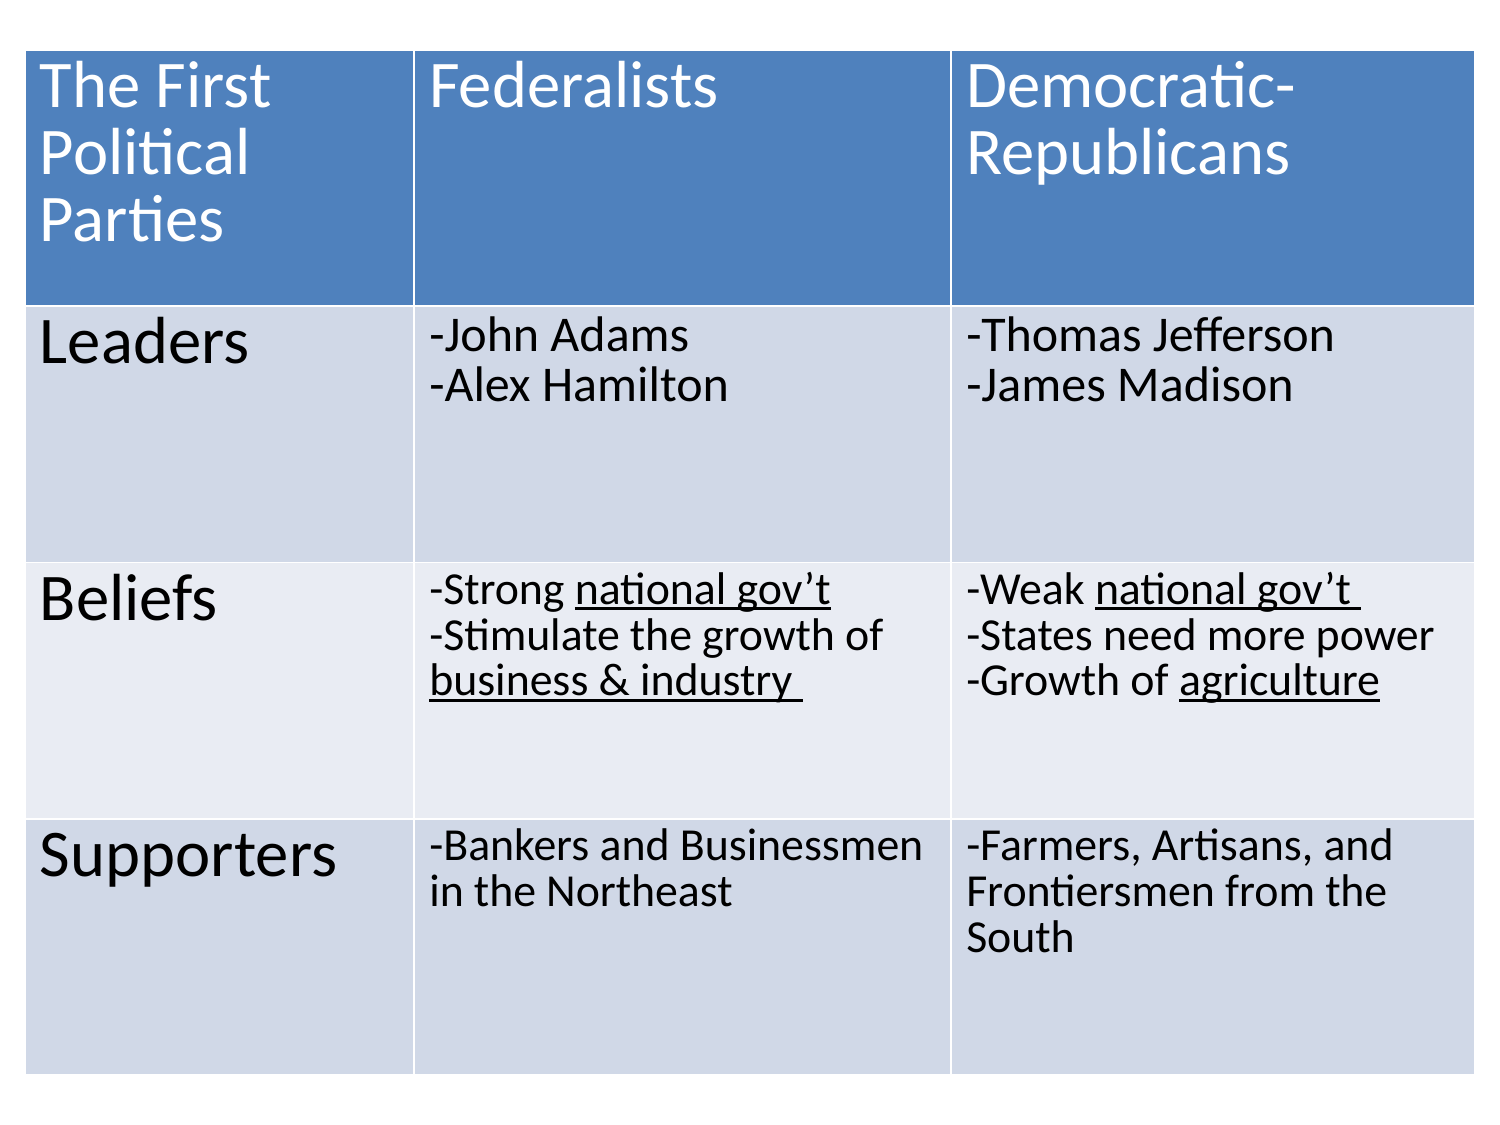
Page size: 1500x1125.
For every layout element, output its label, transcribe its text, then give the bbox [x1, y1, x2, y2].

table_header The First Political Parties [26, 51, 413, 305]
table_cell -Thomas Jefferson -James Madison [952, 307, 1474, 562]
table_cell -John Adams -Alex Hamilton [415, 307, 950, 562]
table_cell Leaders [26, 307, 413, 562]
table_header Democratic-Republicans [952, 51, 1474, 305]
table_header Federalists [415, 51, 950, 305]
table_cell -Farmers, Artisans, and Frontiersmen from the South [952, 820, 1474, 1074]
table_cell -Bankers and Businessmen in the Northeast [415, 820, 950, 1074]
table_cell -Strong national gov’t -Stimulate the growth of business & industry [415, 563, 950, 818]
table_cell -Weak national gov’t -States need more power -Growth of agriculture [952, 563, 1474, 818]
table_cell Beliefs [26, 563, 413, 818]
table_cell Supporters [26, 820, 413, 1074]
